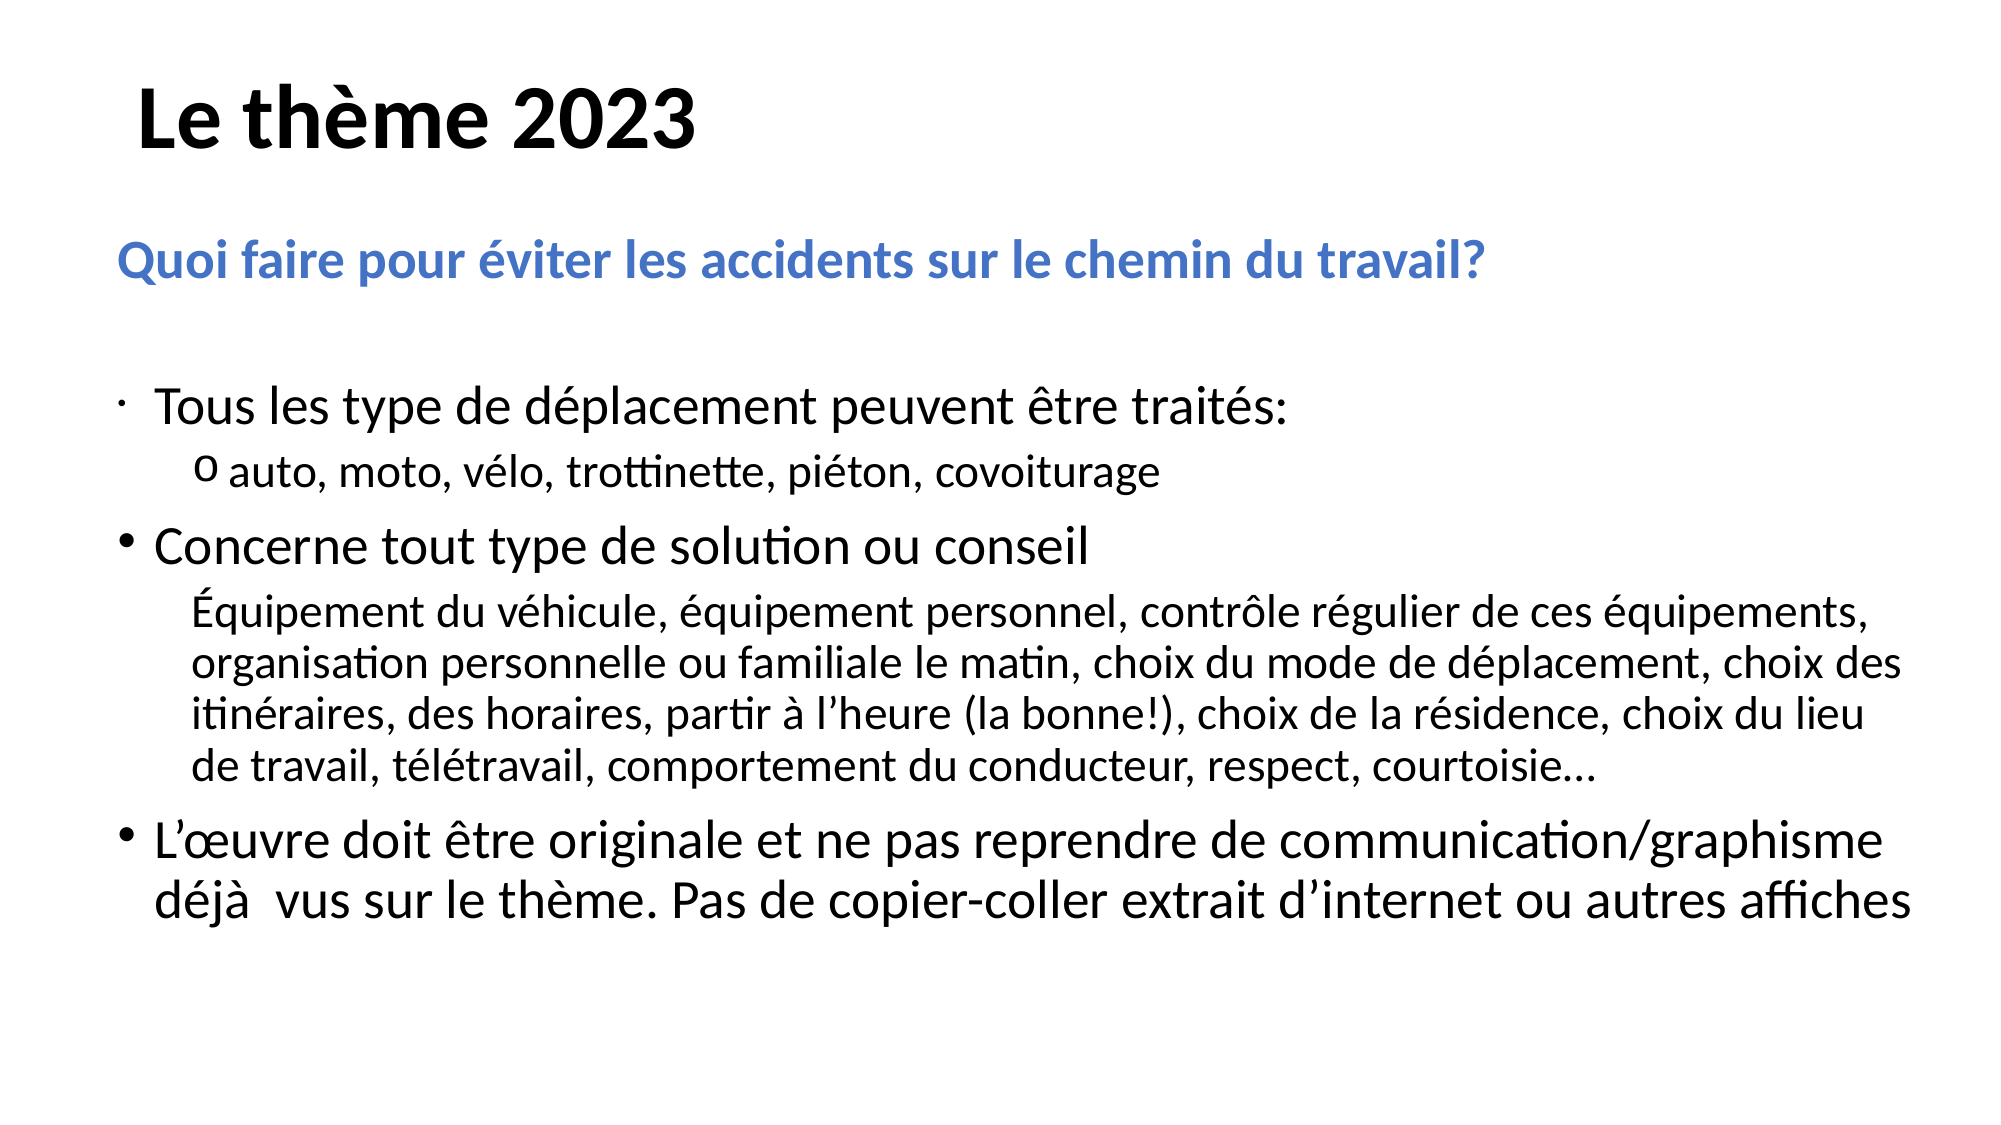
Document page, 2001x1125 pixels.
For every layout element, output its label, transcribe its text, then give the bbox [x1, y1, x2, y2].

title Le thème 2023 [137, 59, 1863, 179]
list Quoi faire pour éviter les accidents sur le chemin du travail? Tous les type de déplacement peuvent être traités: auto, moto, vélo, trottinette, piéton, covoiturage Concerne tout type de solution ou conseil Équipement du véhicule, équipement personnel, contrôle régulier de ces équipements, organisation personnelle ou familiale le matin, choix du mode de déplacement, choix des itinéraires, des horaires, partir à l’heure (la bonne!), choix de la résidence, choix du lieu de travail, télétravail, comportement du conducteur, respect, courtoisie… L’œuvre doit être originale et ne pas reprendre de communication/graphisme déjà vus sur le thème. Pas de copier-coller extrait d’internet ou autres affiches [117, 230, 1920, 945]
